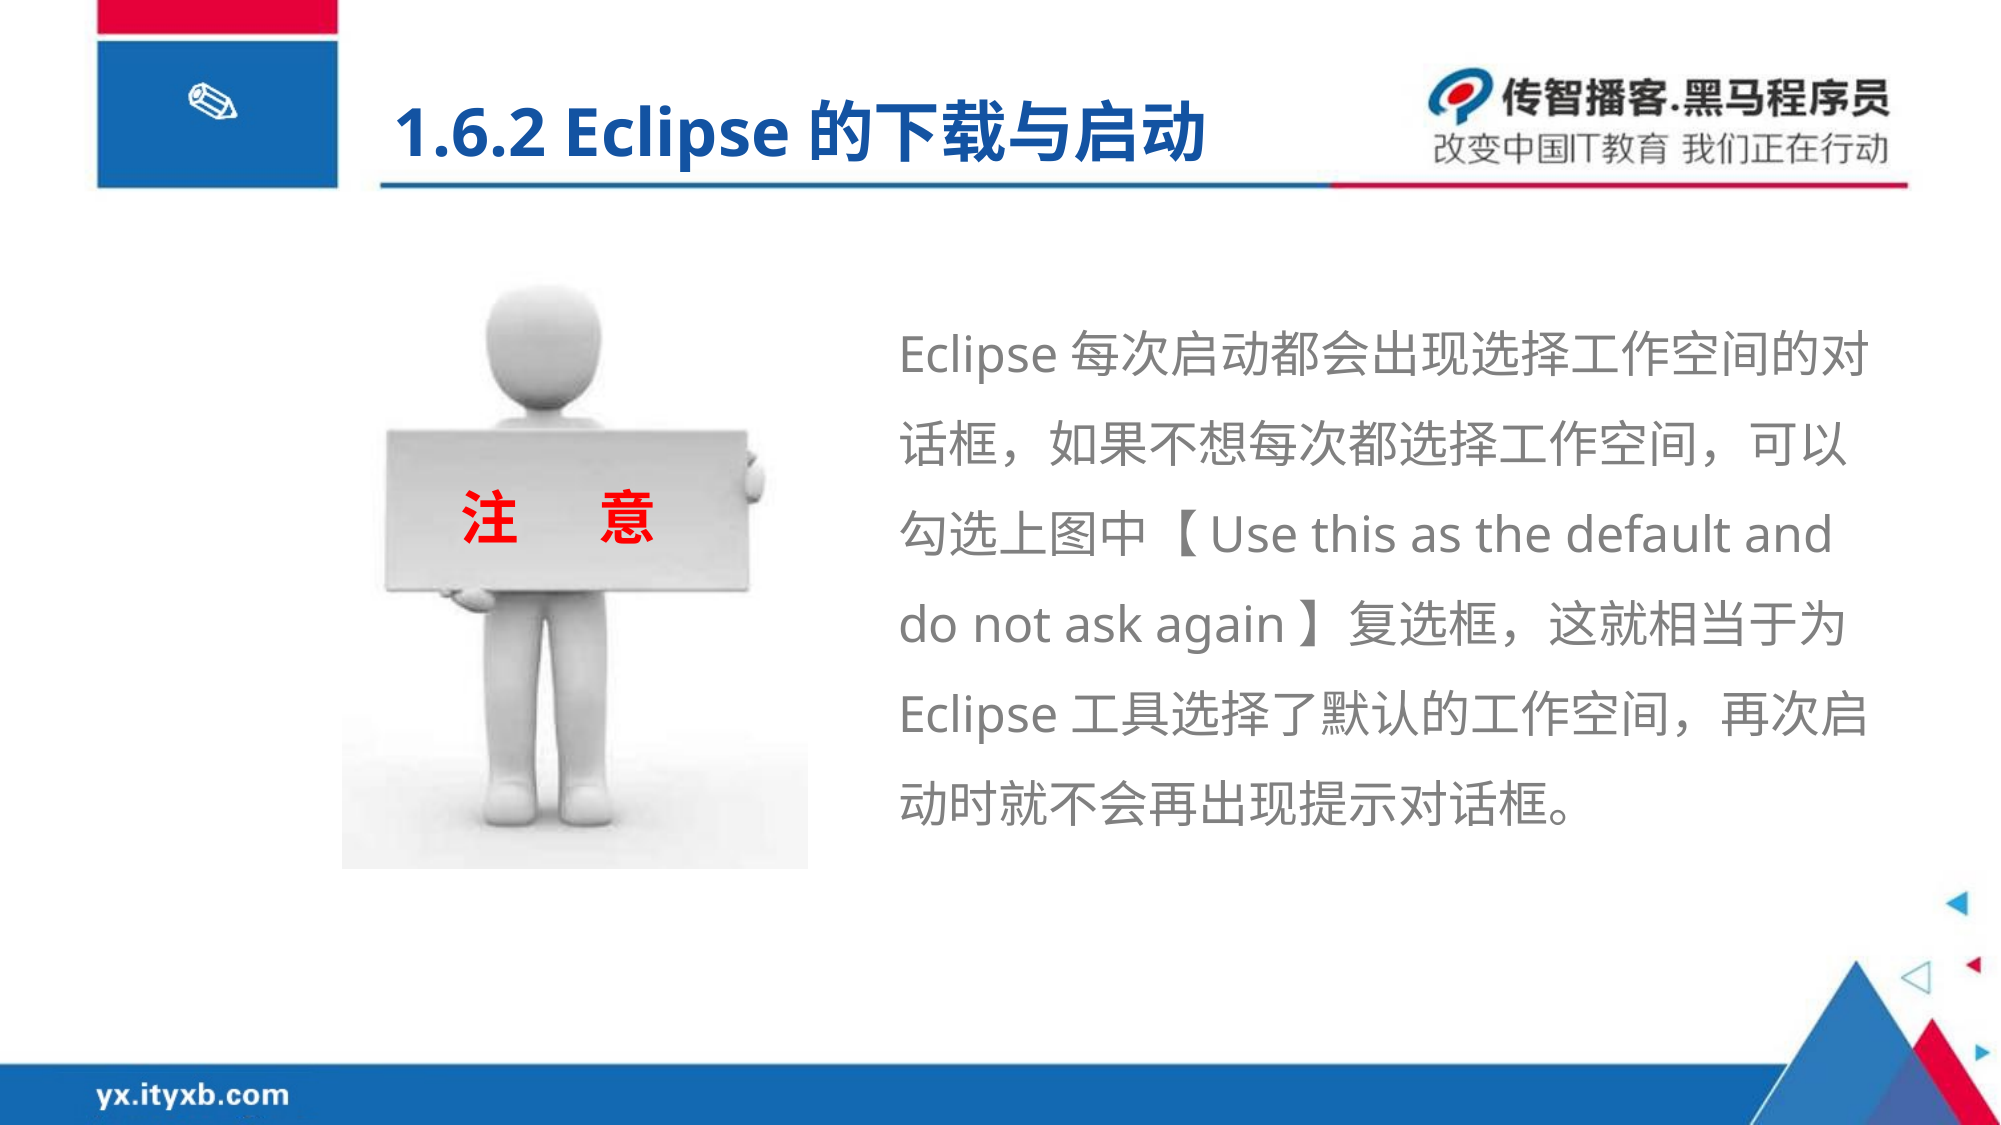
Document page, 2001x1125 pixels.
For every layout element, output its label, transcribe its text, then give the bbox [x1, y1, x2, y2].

text_box 1.6.2 Eclipse的下载与启动 [379, 82, 1310, 177]
picture [0, 0, 2001, 1125]
text_box Eclipse每次启动都会出现选择工作空间的对话框，如果不想每次都选择工作空间，可以勾选上图中【Use this as the default and do not ask again】复选框，这就相当于为Eclipse工具选择了默认的工作空间，再次启动时就不会再出现提示对话框。 [883, 285, 1895, 875]
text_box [342, 265, 808, 869]
